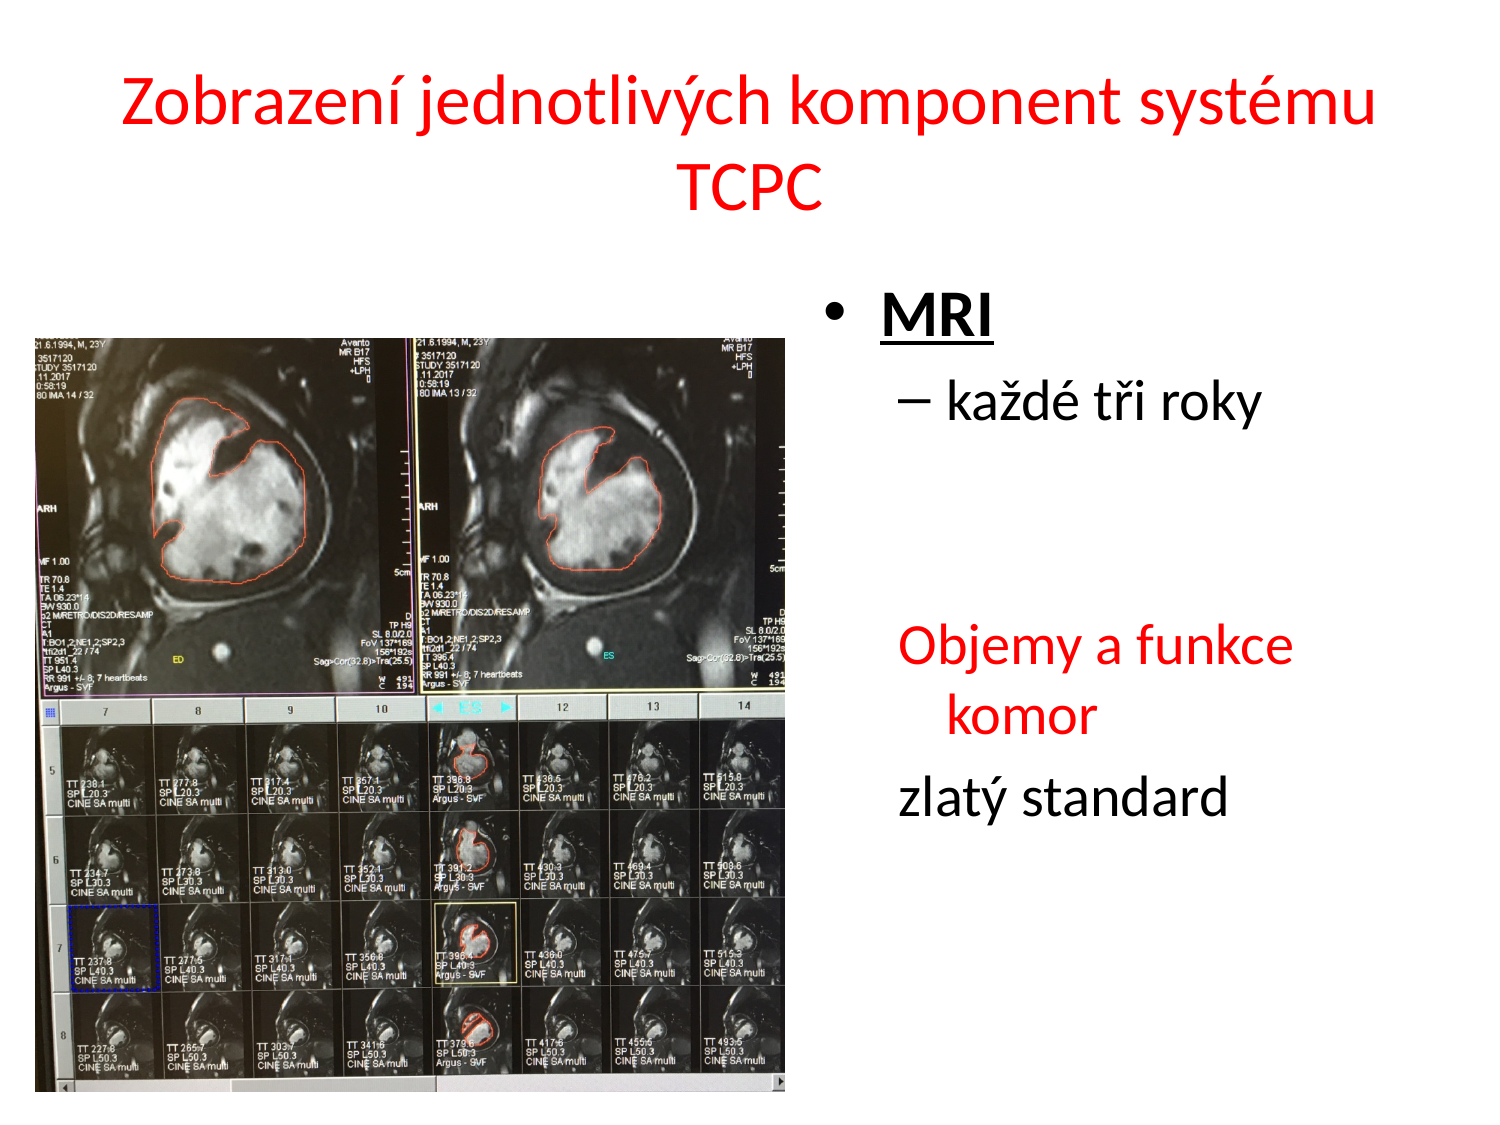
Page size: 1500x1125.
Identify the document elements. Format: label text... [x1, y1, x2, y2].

picture [34, 337, 786, 1093]
list MRI každé tři roky Objemy a funkce komor zlatý standard [809, 262, 1425, 1005]
title Zobrazení jednotlivých komponent systému TCPC [75, 45, 1425, 233]
